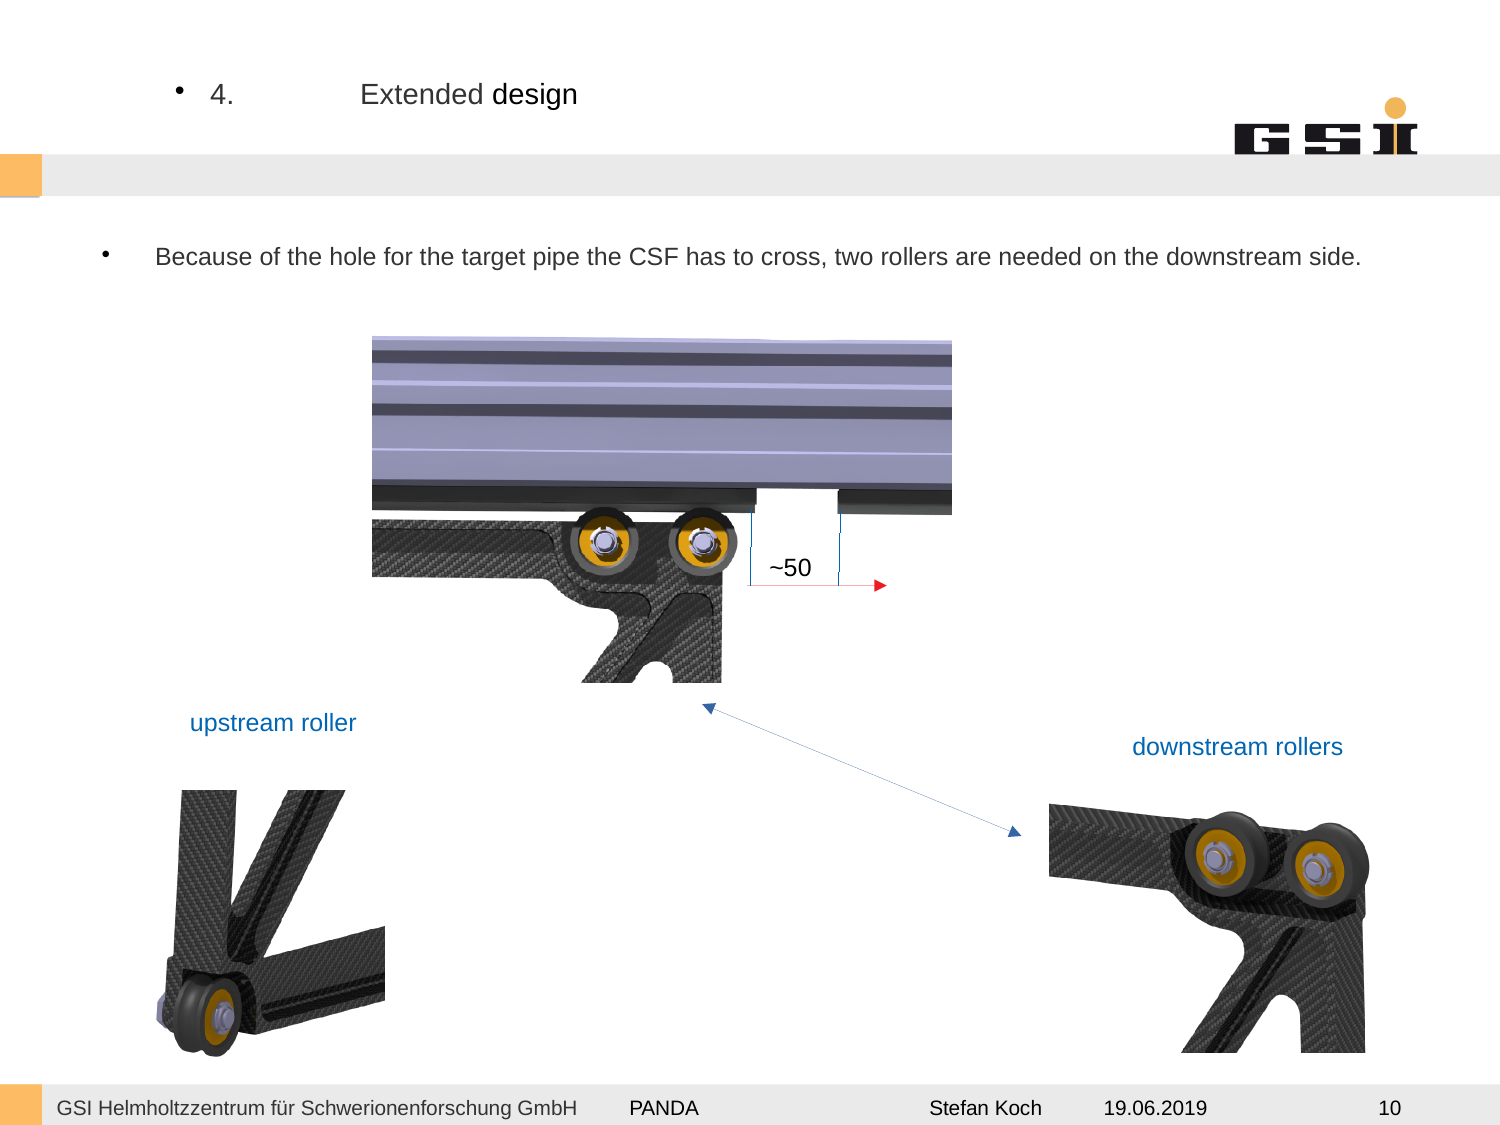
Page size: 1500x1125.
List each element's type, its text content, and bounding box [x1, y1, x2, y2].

picture [86, 790, 386, 1072]
picture [372, 308, 952, 683]
text_box upstream roller [175, 699, 583, 744]
picture [1049, 768, 1415, 1053]
text_box Because of the hole for the target pipe the CSF has to cross, two rollers are needed on the downstream side. [69, 218, 1417, 1023]
text_box [702, 703, 1022, 837]
text_box downstream rollers [1117, 723, 1500, 769]
picture [1233, 95, 1419, 154]
text_box 4. Extended design [160, 67, 1200, 118]
